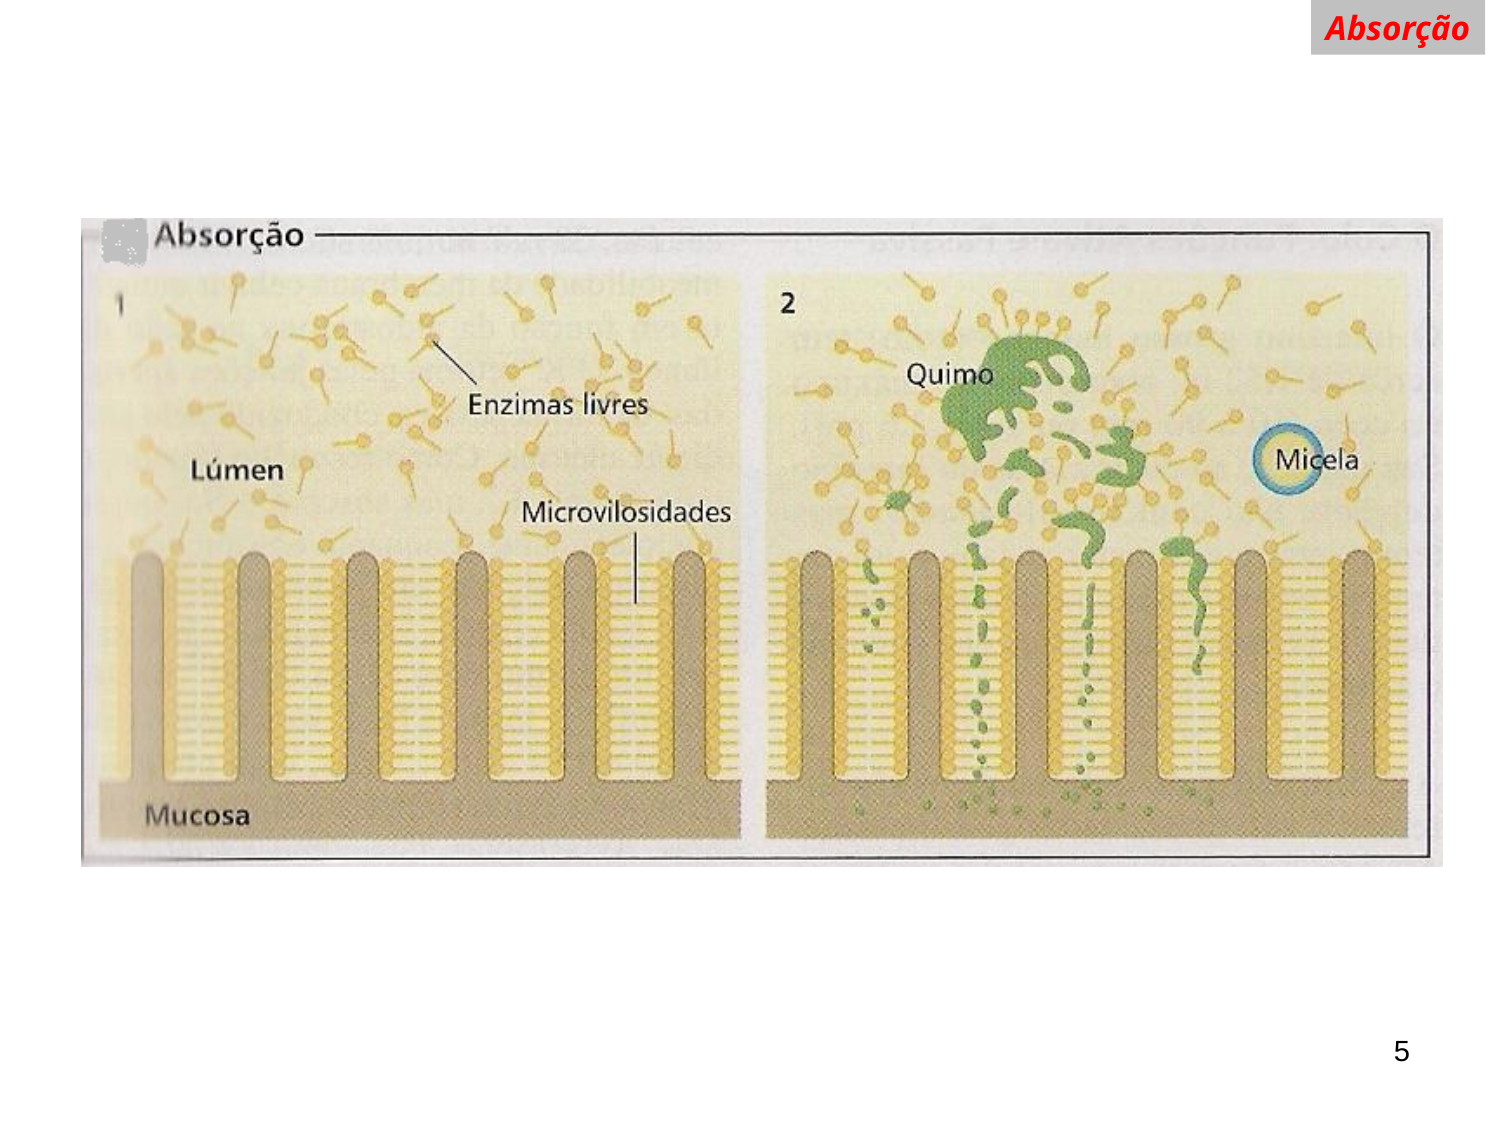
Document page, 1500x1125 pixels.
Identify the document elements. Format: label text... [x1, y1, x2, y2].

slide_number 5 [1074, 1024, 1426, 1103]
text_box Absorção [1311, 0, 1486, 55]
picture [81, 218, 1443, 867]
